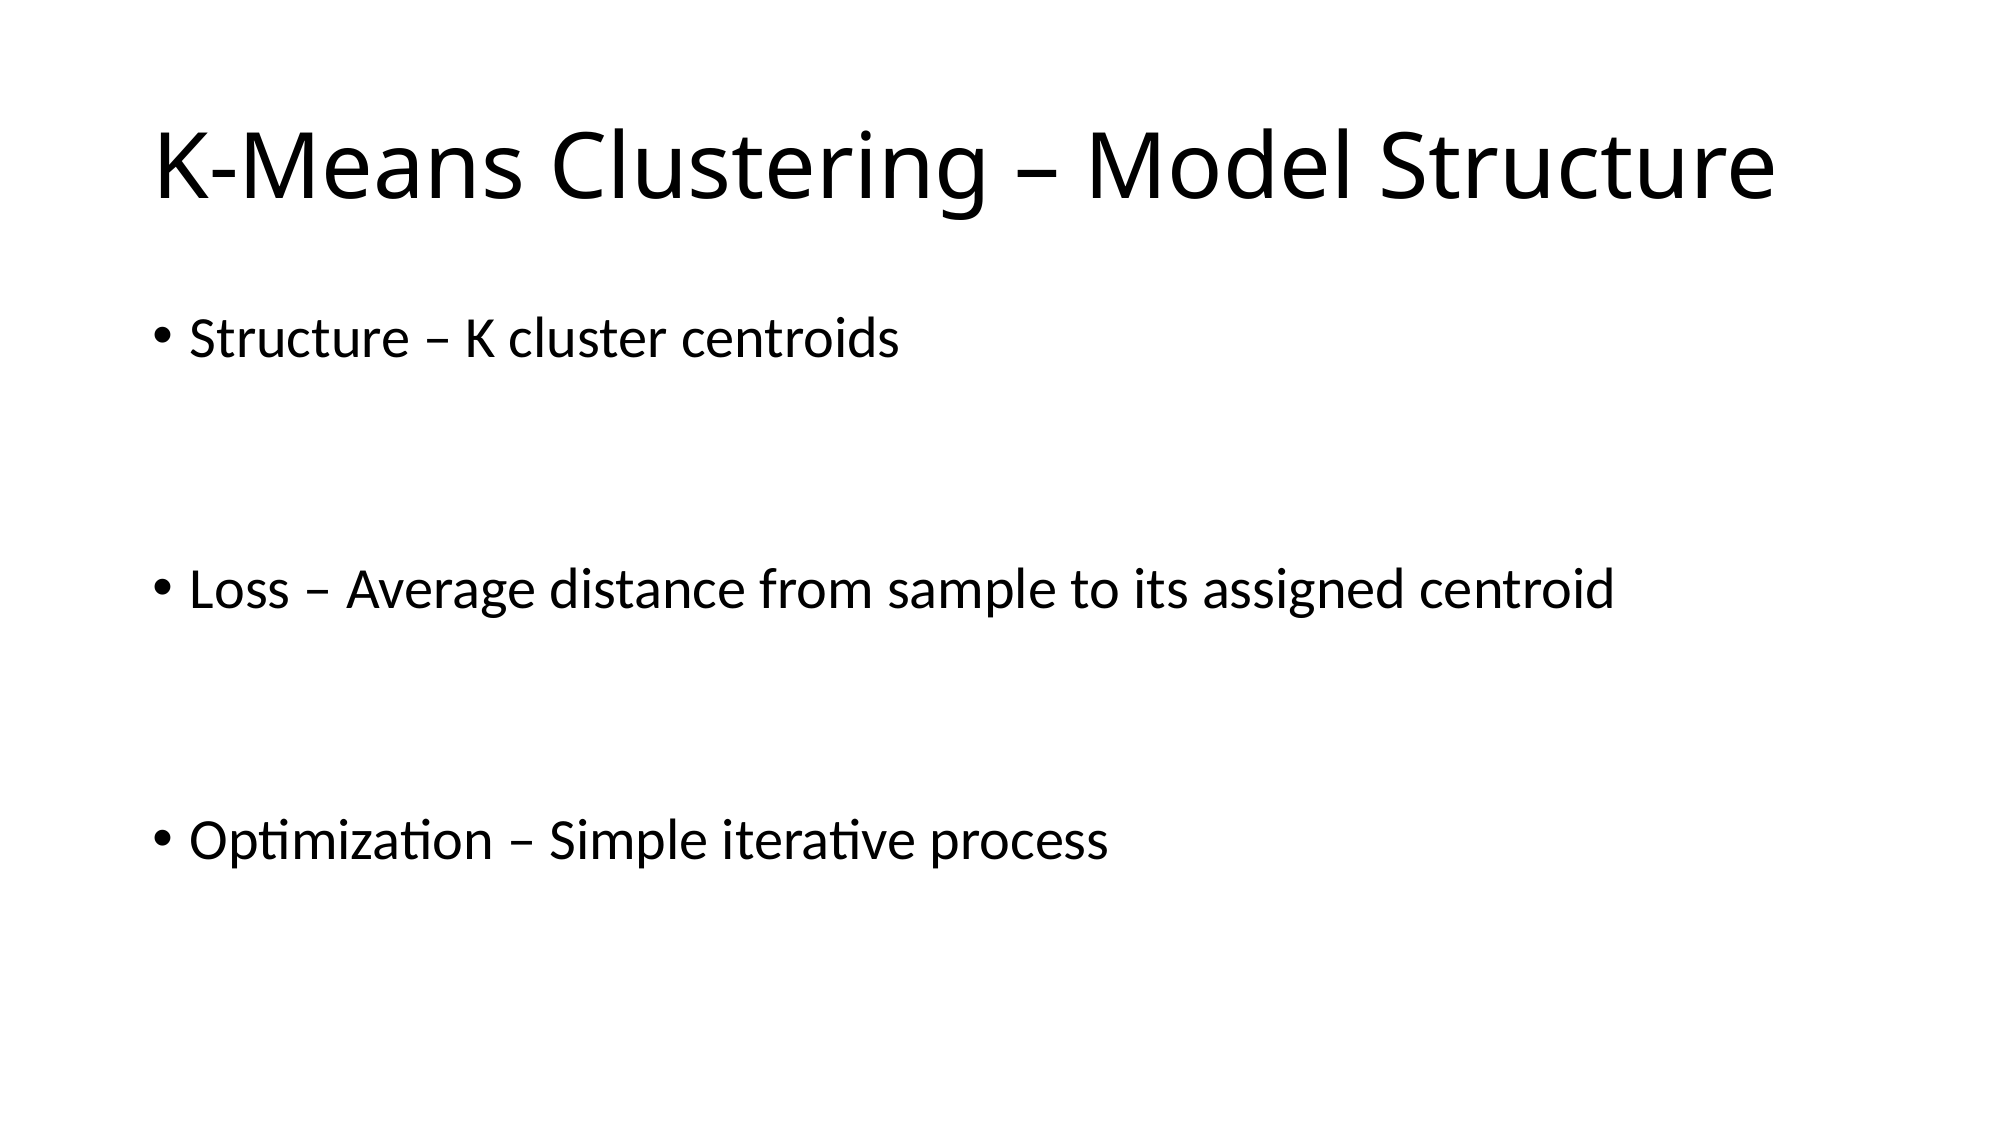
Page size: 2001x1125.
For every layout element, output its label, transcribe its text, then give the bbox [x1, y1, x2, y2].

title K-Means Clustering – Model Structure [137, 59, 1863, 278]
list Structure – K cluster centroids Loss – Average distance from sample to its assigned centroid Optimization – Simple iterative process [137, 299, 1863, 1014]
